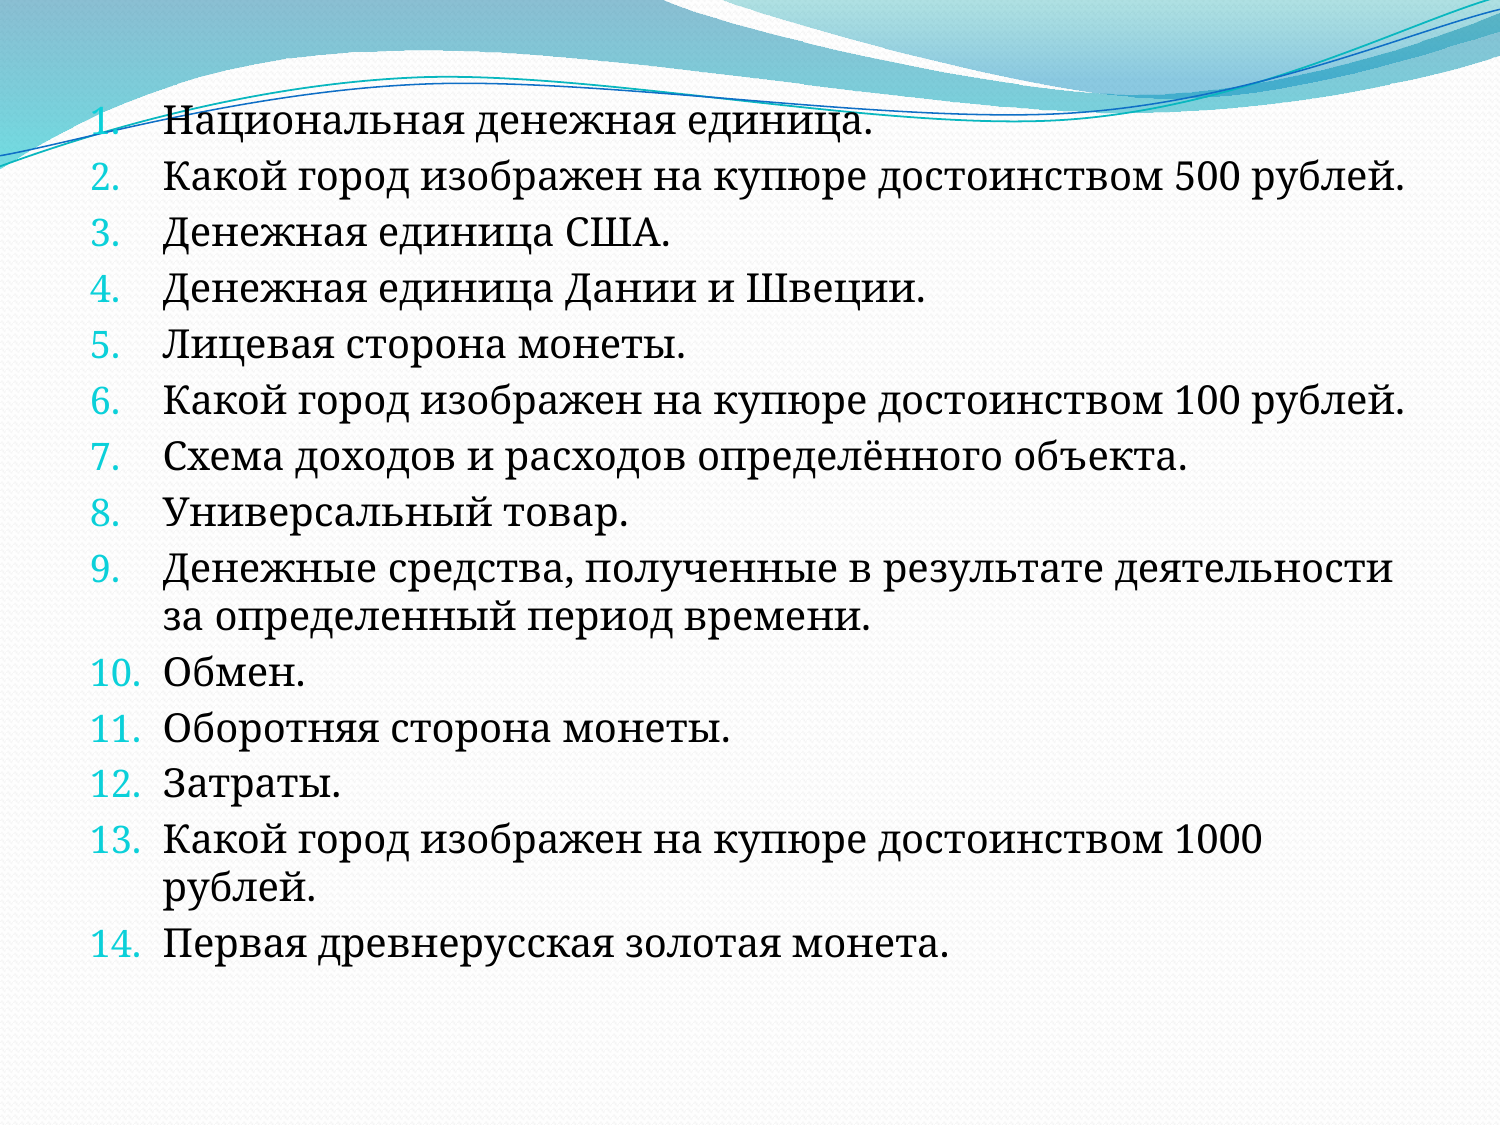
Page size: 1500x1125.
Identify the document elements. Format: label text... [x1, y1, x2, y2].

list Национальная денежная единица. Какой город изображен на купюре достоинством 500 рублей. Денежная единица США. Денежная единица Дании и Швеции. Лицевая сторона монеты. Какой город изображен на купюре достоинством 100 рублей. Схема доходов и расходов определённого объекта. Универсальный товар. Денежные средства, полученные в результате деятельности за определенный период времени. Обмен. Оборотняя сторона монеты. Затраты. Какой город изображен на купюре достоинством 1000 рублей. Первая древнерусская золотая монета. [75, 87, 1425, 1038]
